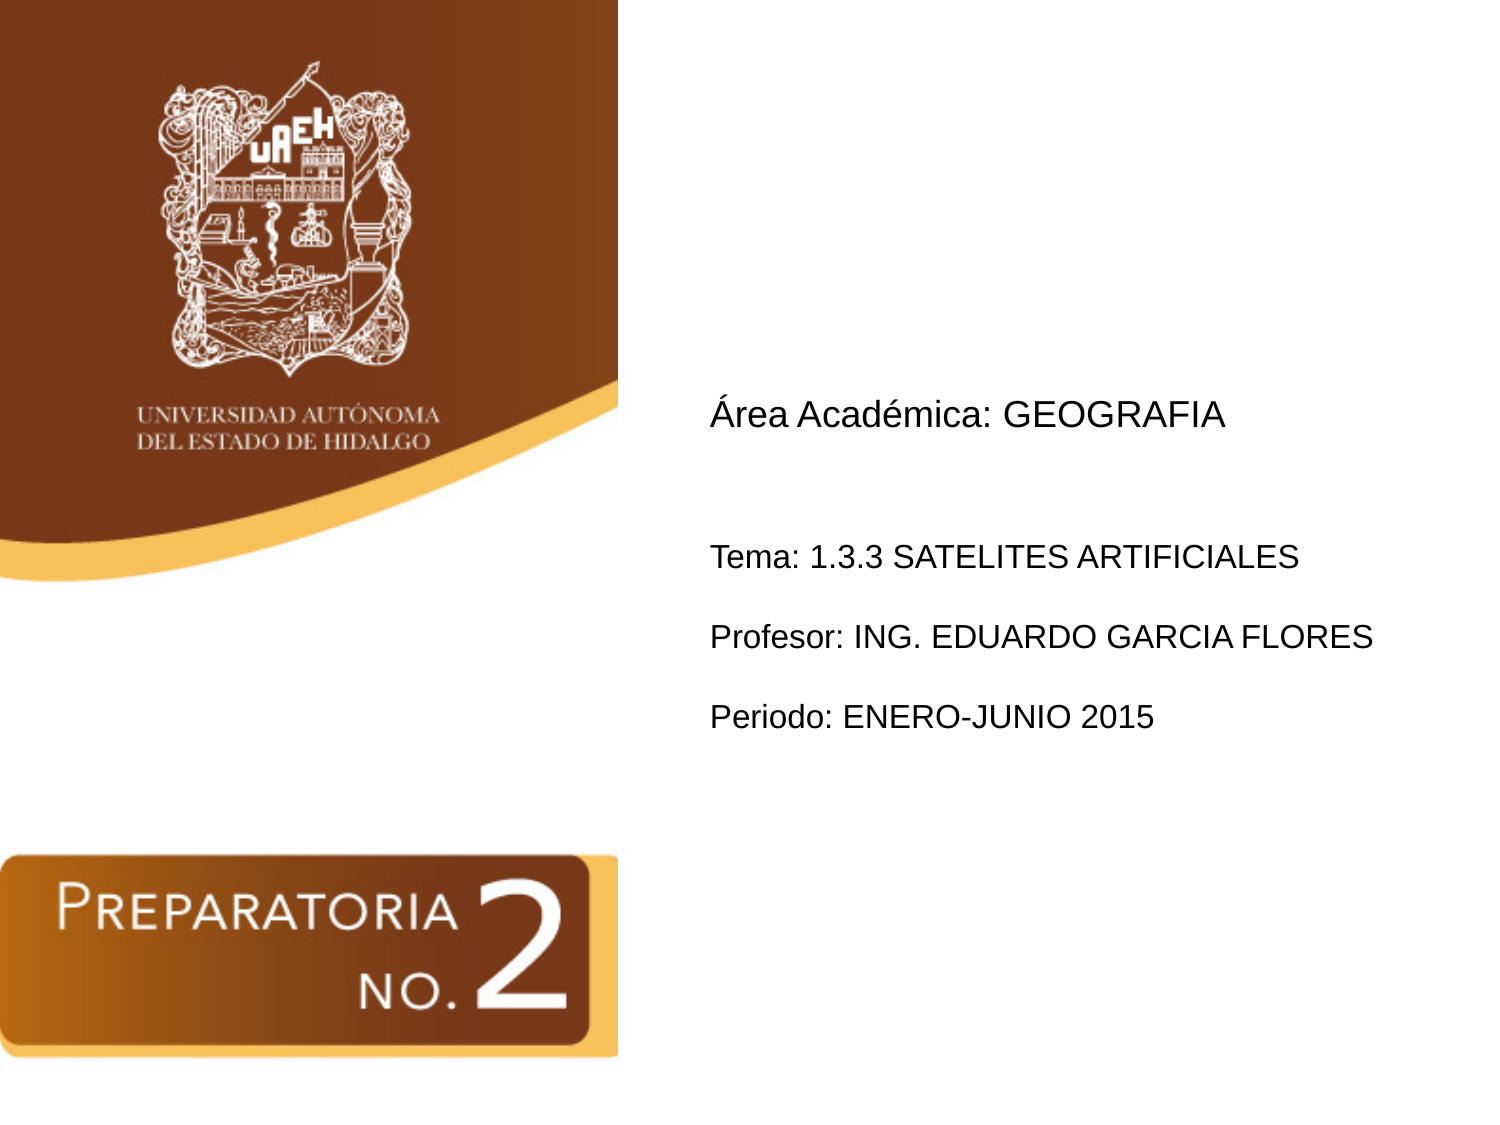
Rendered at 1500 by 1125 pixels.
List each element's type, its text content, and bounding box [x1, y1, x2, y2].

picture [0, 0, 618, 1125]
text_box Área Académica: GEOGRAFIA Tema: 1.3.3 SATELITES ARTIFICIALES Profesor: ING. EDUARDO GARCIA FLORES Periodo: ENERO-JUNIO 2015 [618, 0, 1500, 1125]
